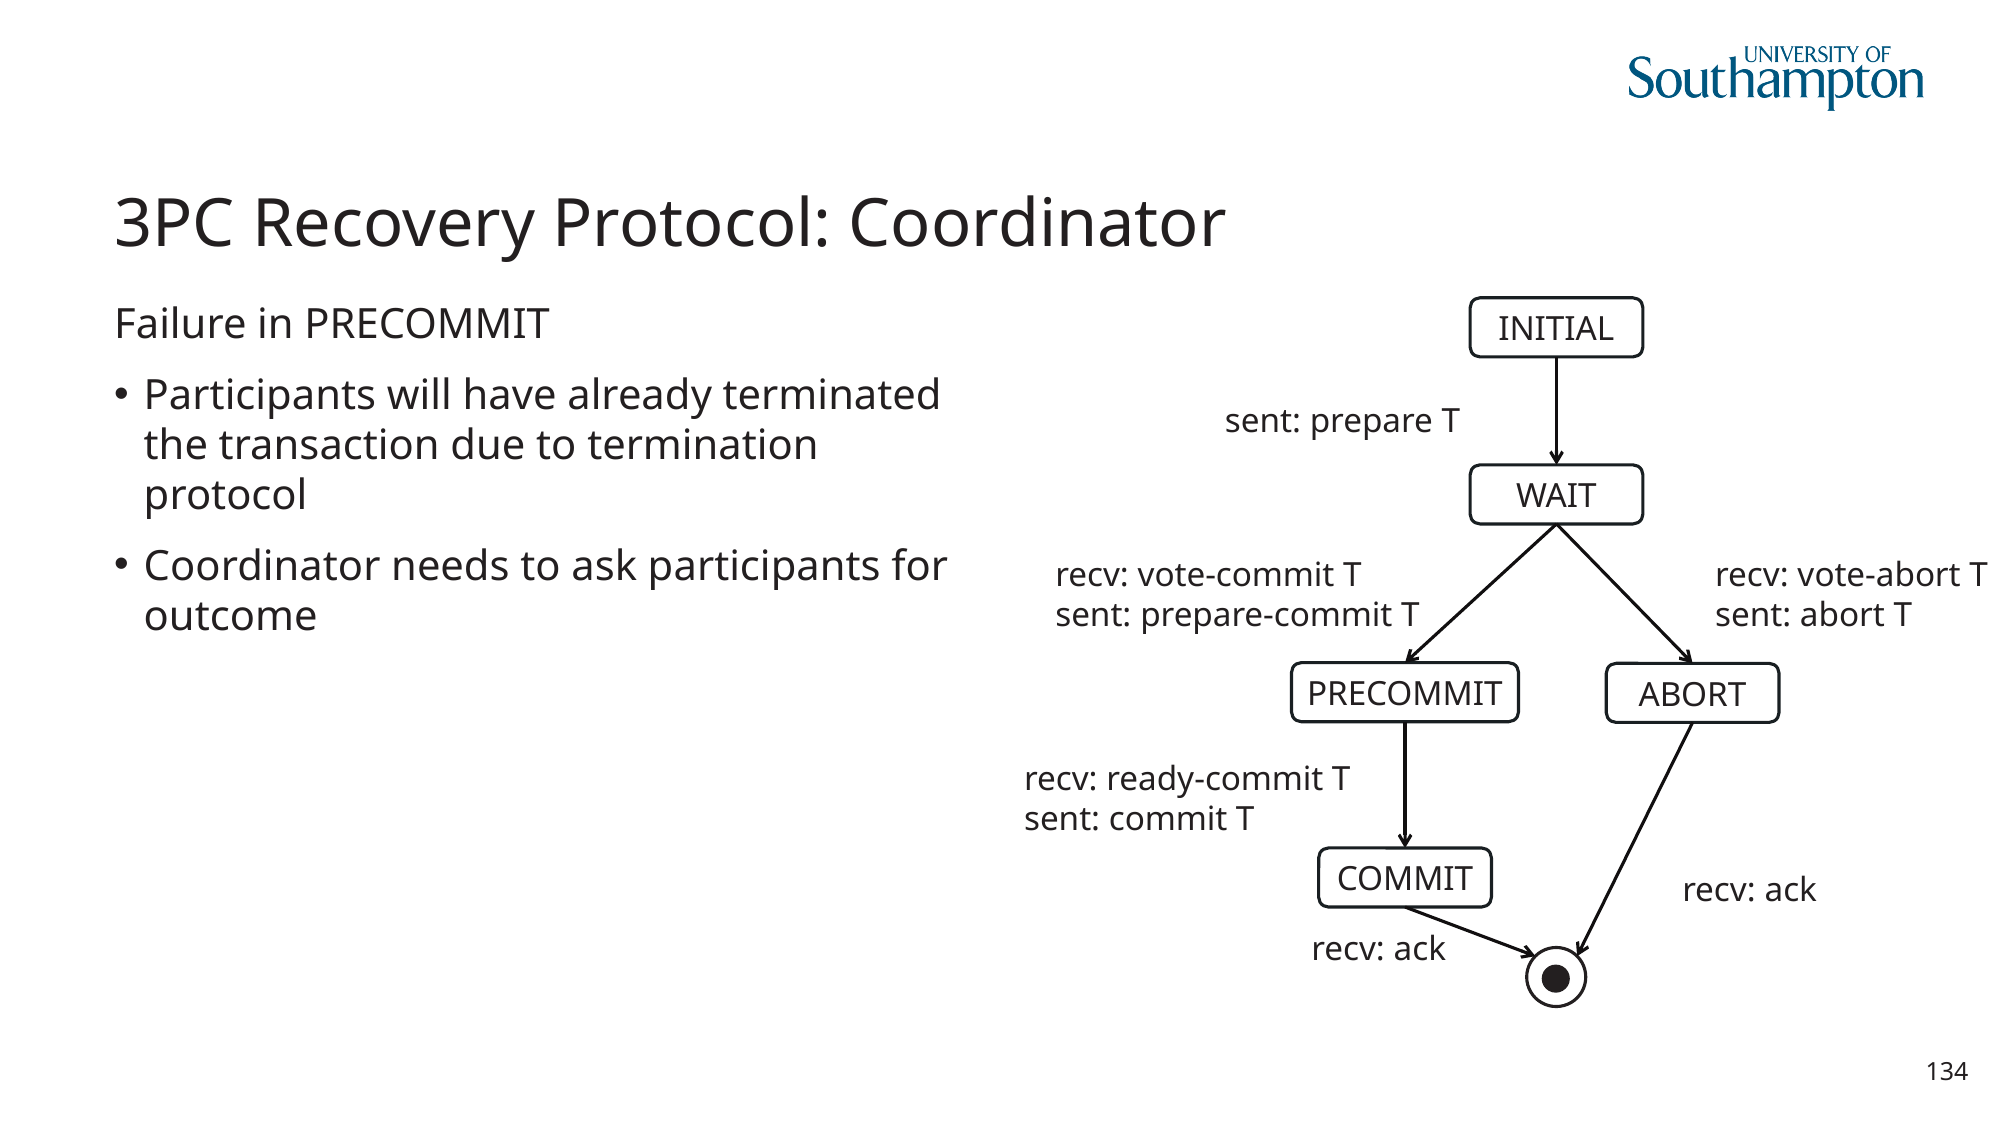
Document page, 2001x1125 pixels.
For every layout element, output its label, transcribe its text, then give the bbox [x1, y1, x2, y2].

picture [1629, 46, 1924, 111]
picture [1629, 71, 1648, 95]
list Failure in PRECOMMIT Participants will have already terminated the transaction due to termination protocol Coordinator needs to ask participants for outcome [102, 290, 989, 1024]
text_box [999, 297, 2000, 1007]
picture [1869, 48, 1877, 60]
title 3PC Recovery Protocol: Coordinator [102, 113, 1898, 268]
